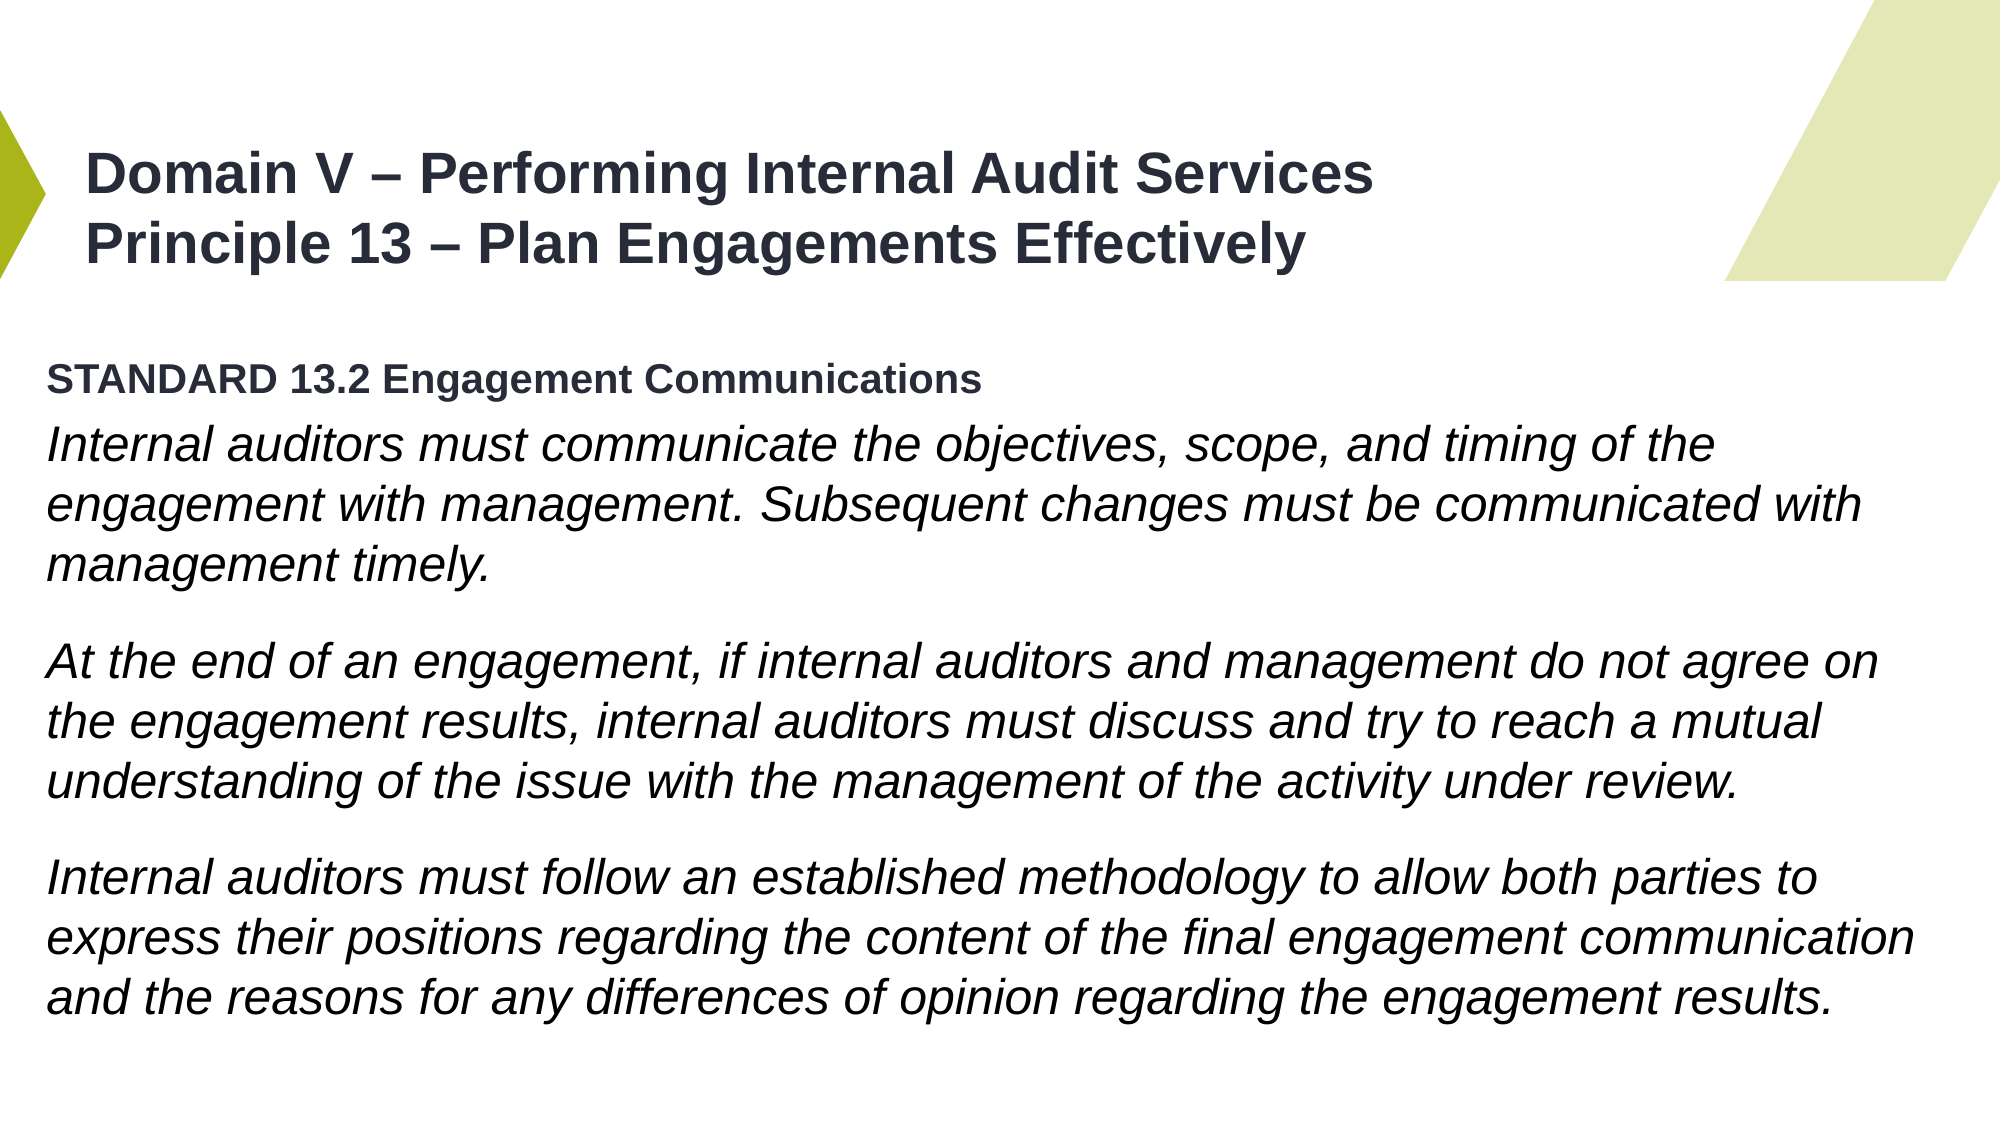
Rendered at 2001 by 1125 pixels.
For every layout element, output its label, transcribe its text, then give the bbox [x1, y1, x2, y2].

picture [0, 89, 62, 291]
list STANDARD 13.2 Engagement Communications Internal auditors must communicate the objectives, scope, and timing of the engagement with management. Subsequent changes must be communicated with management timely. At the end of an engagement, if internal auditors and management do not agree on the engagement results, internal auditors must discuss and try to reach a mutual understanding of the issue with the management of the activity under review. Internal auditors must follow an established methodology to allow both parties to express their positions regarding the content of the final engagement communication and the reasons for any differences of opinion regarding the engagement results. [31, 344, 1957, 1094]
title Domain V – Performing Internal Audit Services Principle 13 – Plan Engagements Effectively [70, 125, 1713, 283]
